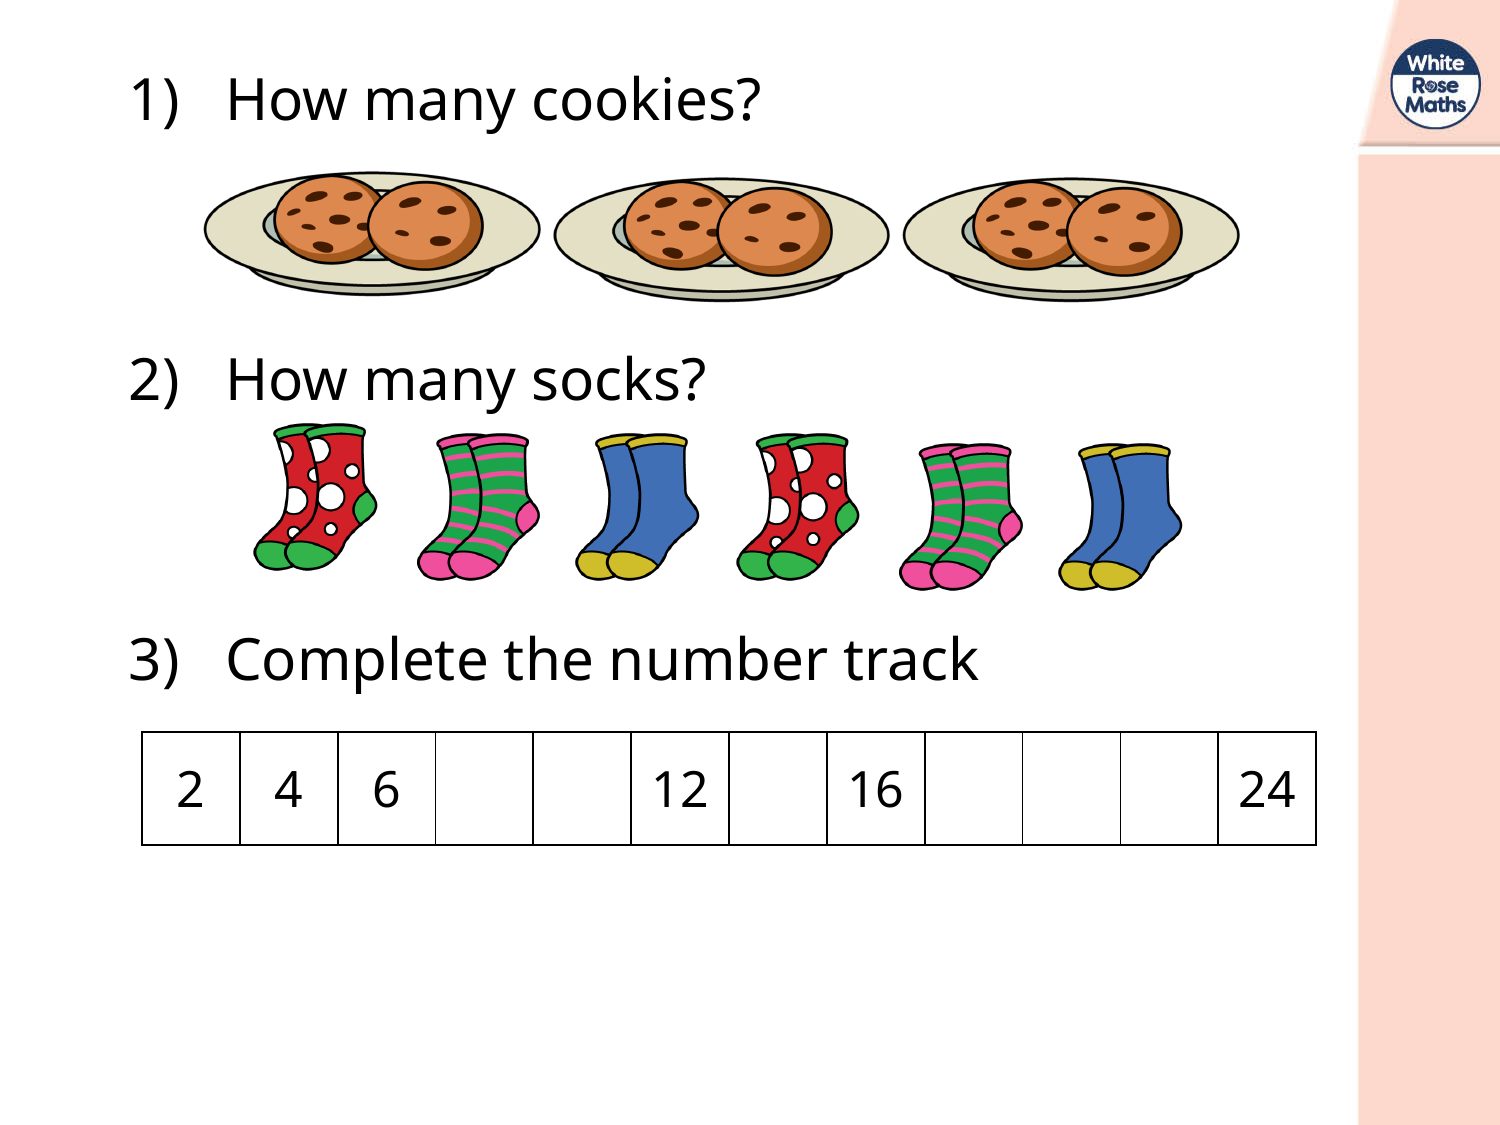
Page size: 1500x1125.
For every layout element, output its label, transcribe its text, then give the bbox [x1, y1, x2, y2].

table_header [436, 733, 532, 844]
table_header 4 [241, 733, 337, 844]
picture [0, 0, 1500, 1125]
table_header [730, 733, 826, 844]
table_header [1023, 733, 1120, 844]
table_header 6 [339, 733, 435, 844]
table_header 16 [828, 733, 924, 844]
table_header 24 [1219, 733, 1315, 844]
text_box 1) How many cookies? 2) How many socks? 3) Complete the number track [114, 54, 1344, 840]
table_header [534, 733, 630, 844]
table_header [1121, 733, 1217, 844]
table_header 2 [143, 733, 239, 844]
table_header [926, 733, 1022, 844]
table_header 12 [632, 733, 728, 844]
